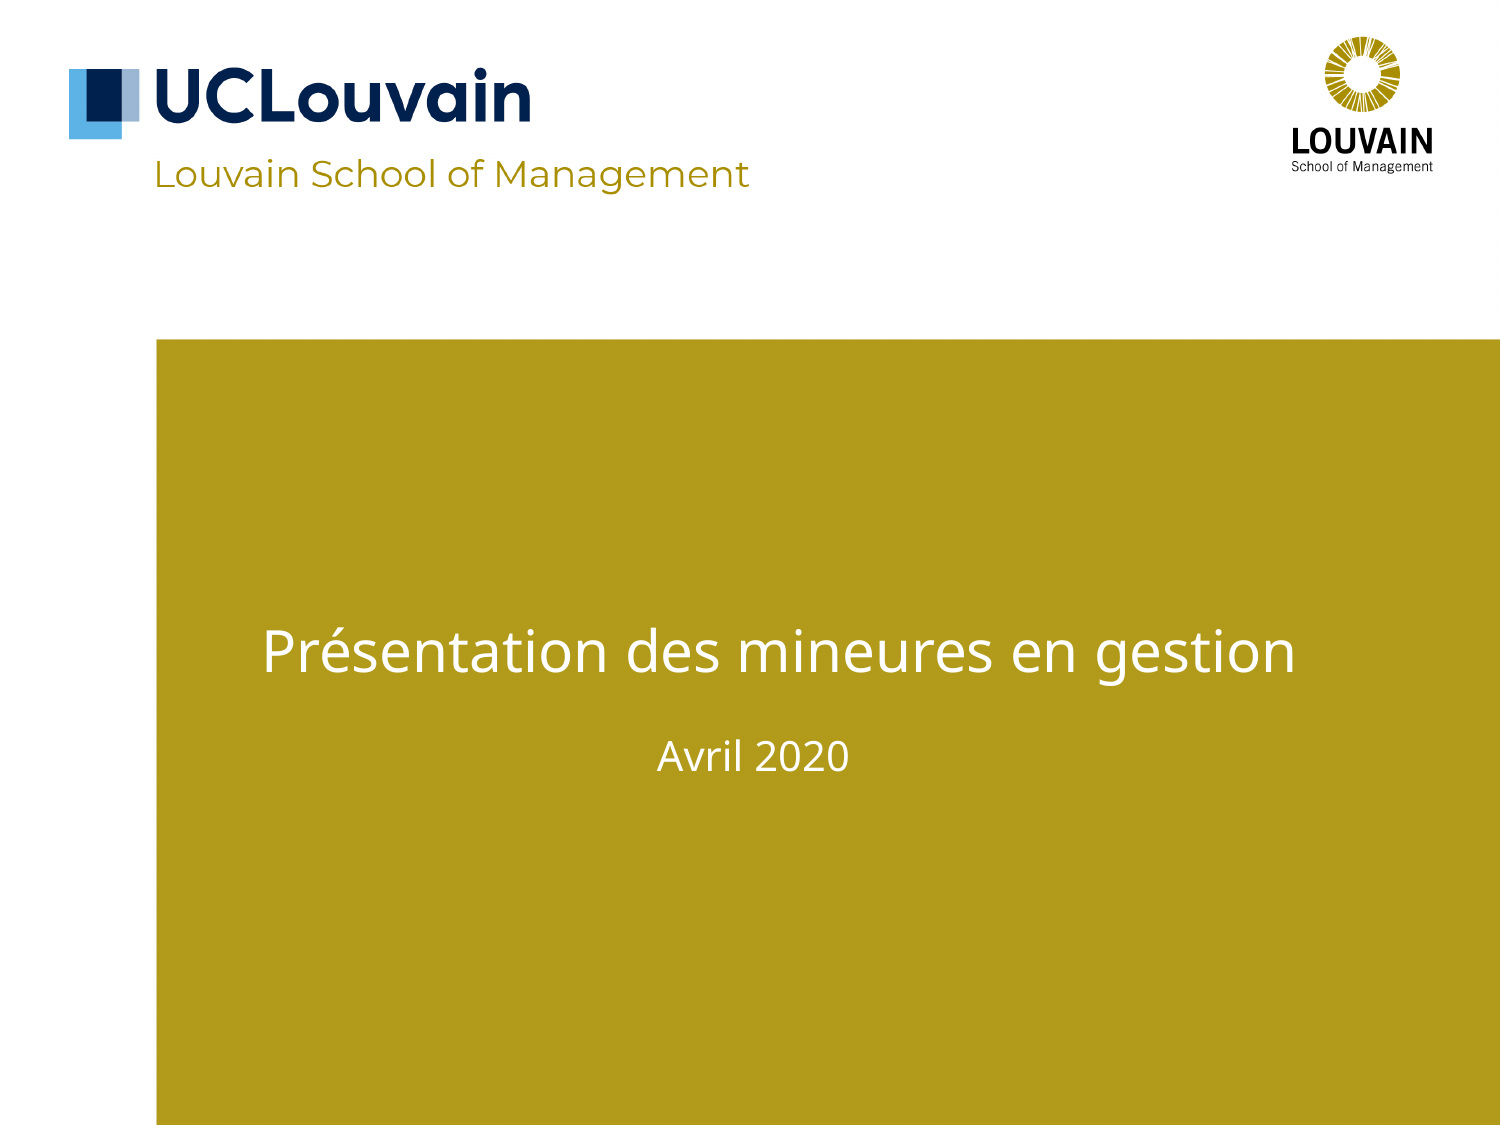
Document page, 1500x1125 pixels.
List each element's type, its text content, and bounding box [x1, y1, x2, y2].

picture [0, 0, 1500, 1125]
list Présentation des mineures en gestion [246, 614, 1424, 686]
list Avril 2020 [368, 727, 1139, 799]
